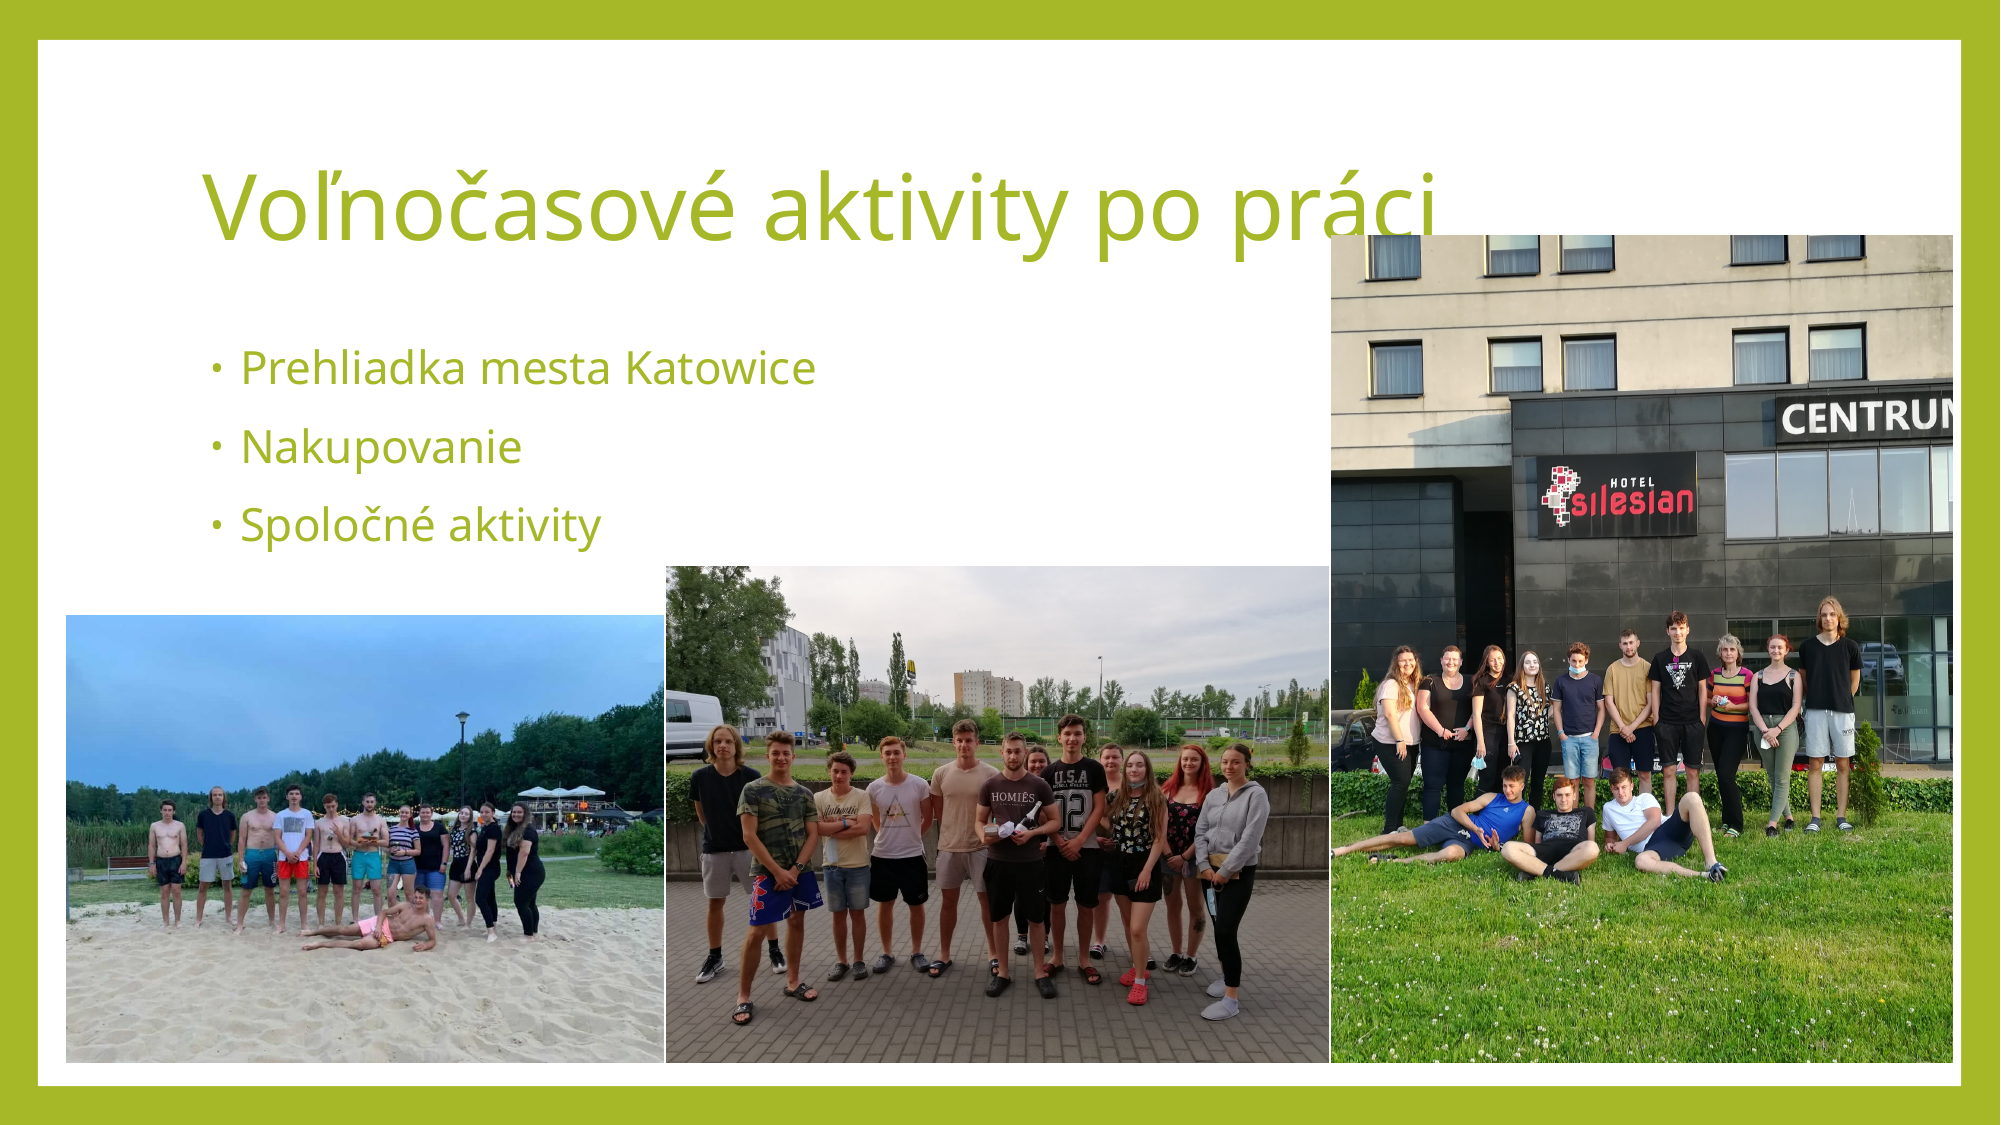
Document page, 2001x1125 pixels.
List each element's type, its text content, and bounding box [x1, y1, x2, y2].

picture [65, 614, 664, 1064]
picture [666, 566, 1329, 1064]
list Prehliadka mesta Katowice Nakupovanie Spoločné aktivity [187, 337, 1325, 613]
picture [1331, 234, 1953, 1064]
title Voľnočasové aktivity po práci [187, 99, 1808, 323]
